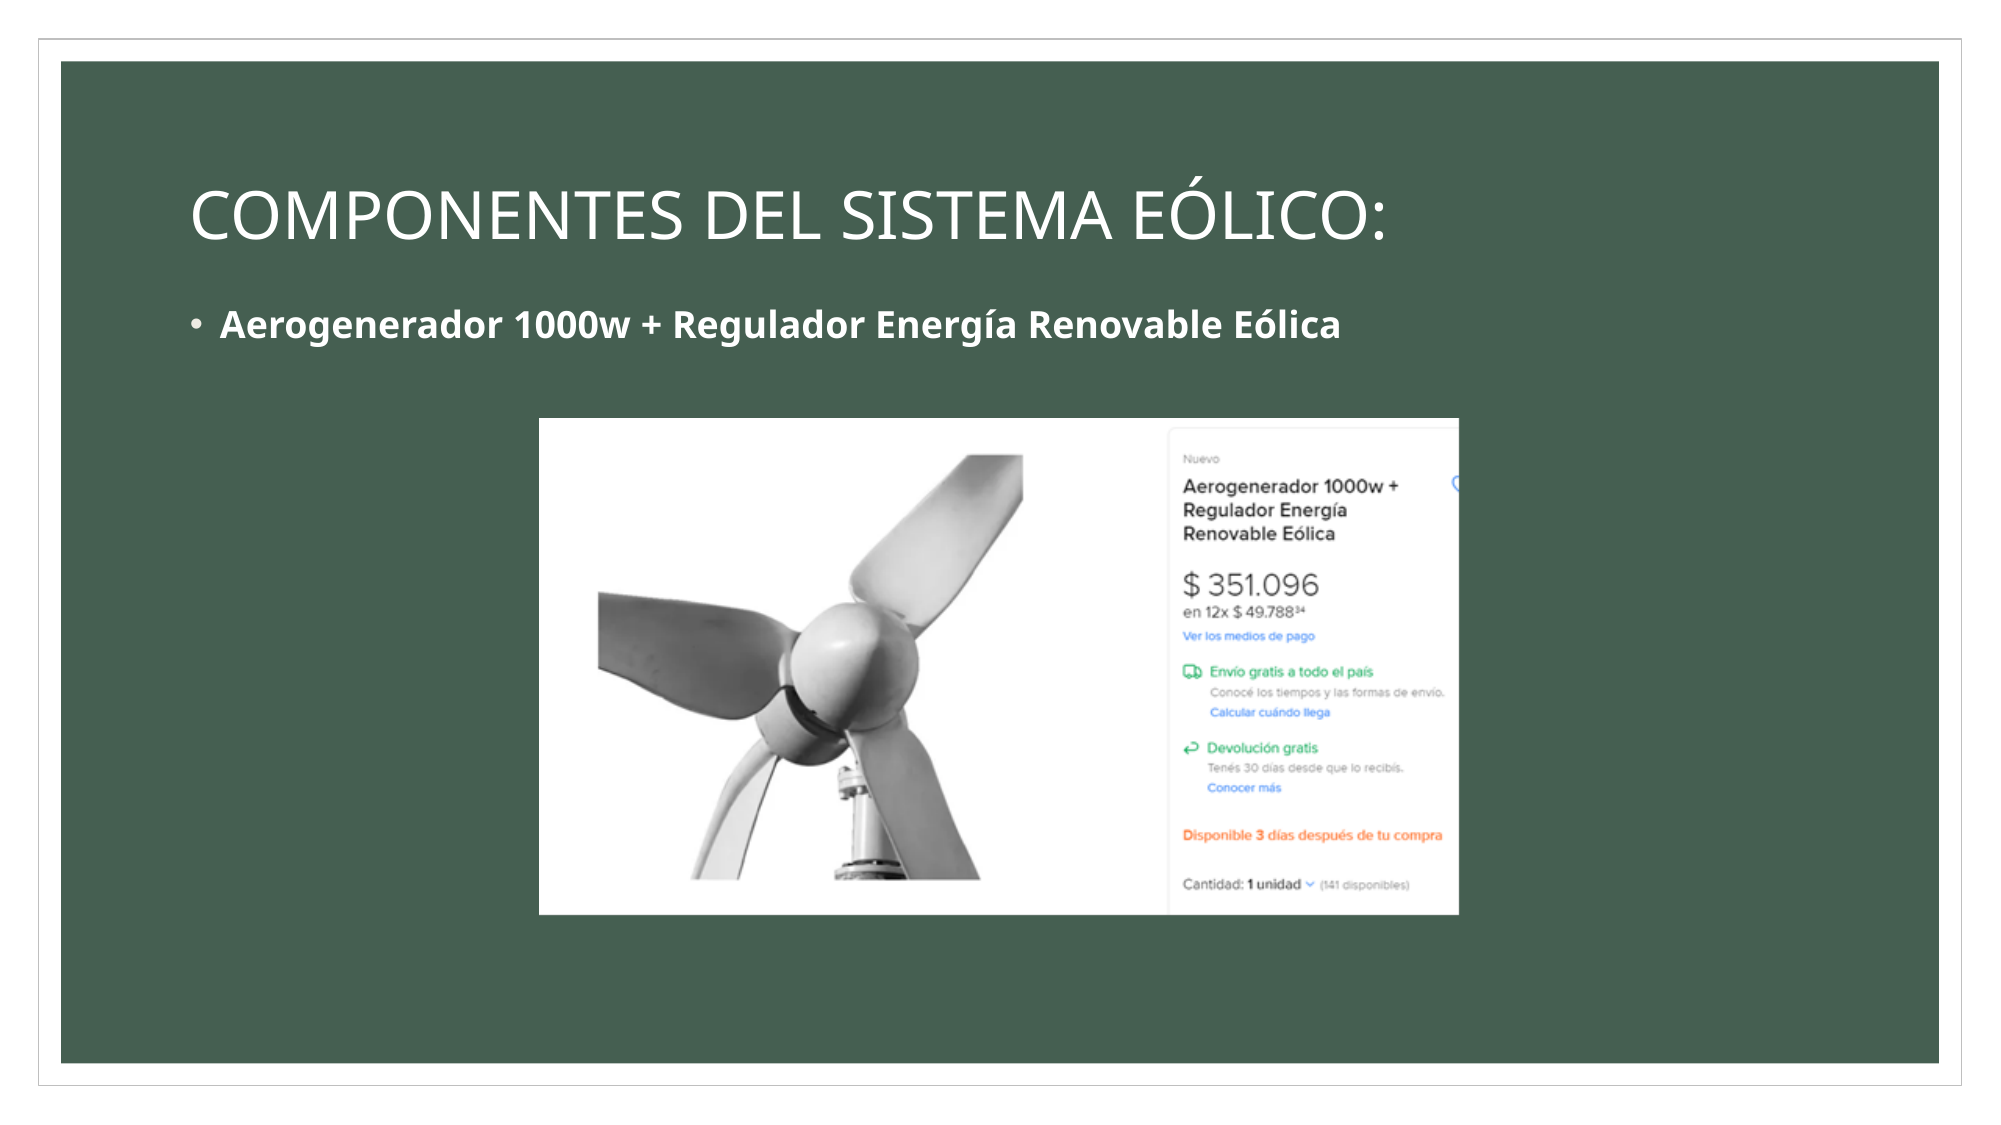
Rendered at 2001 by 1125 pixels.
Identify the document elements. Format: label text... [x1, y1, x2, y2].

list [539, 418, 1461, 917]
title COMPONENTES DEL SISTEMA EÓLICO: [174, 105, 1825, 331]
list Aerogenerador 1000w + Regulador Energía Renovable Eólica [174, 293, 1368, 412]
